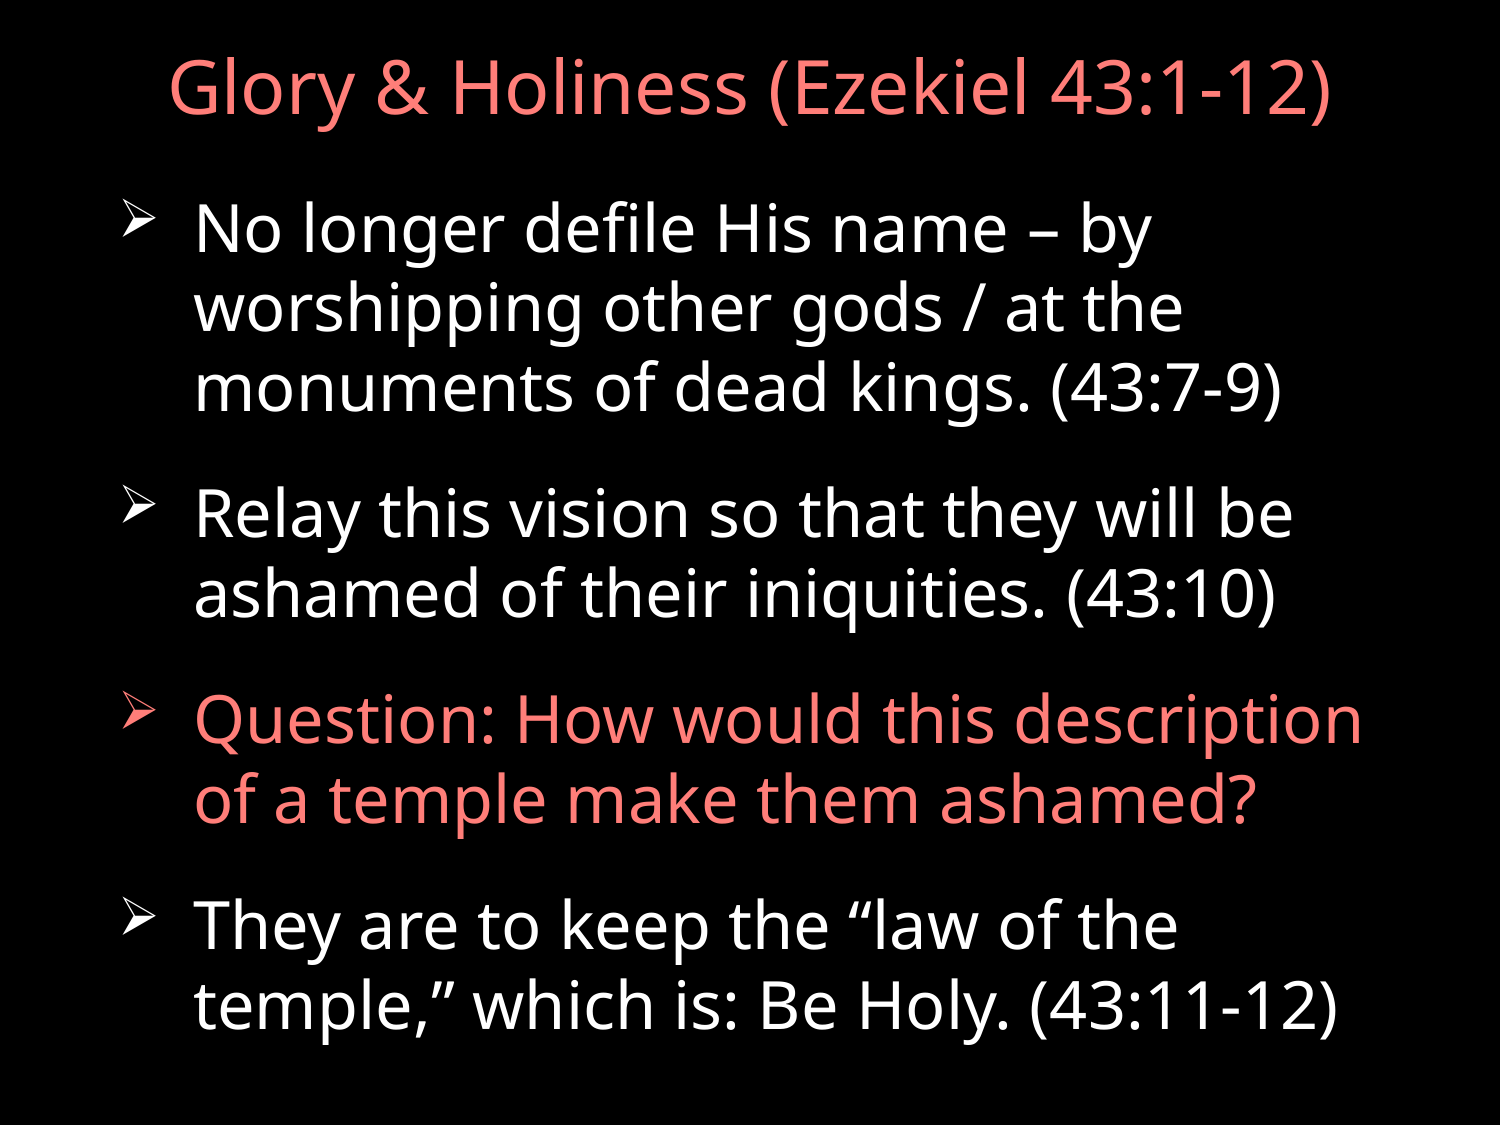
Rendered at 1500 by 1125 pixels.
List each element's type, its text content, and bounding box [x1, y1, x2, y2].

text_box No longer defile His name – by worshipping other gods / at the monuments of dead kings. (43:7-9) Relay this vision so that they will be ashamed of their iniquities. (43:10) Question: How would this description of a temple make them ashamed? They are to keep the “law of the temple,” which is: Be Holy. (43:11-12) [103, 177, 1397, 1069]
title Glory & Holiness (Ezekiel 43:1-12) [103, 23, 1397, 158]
